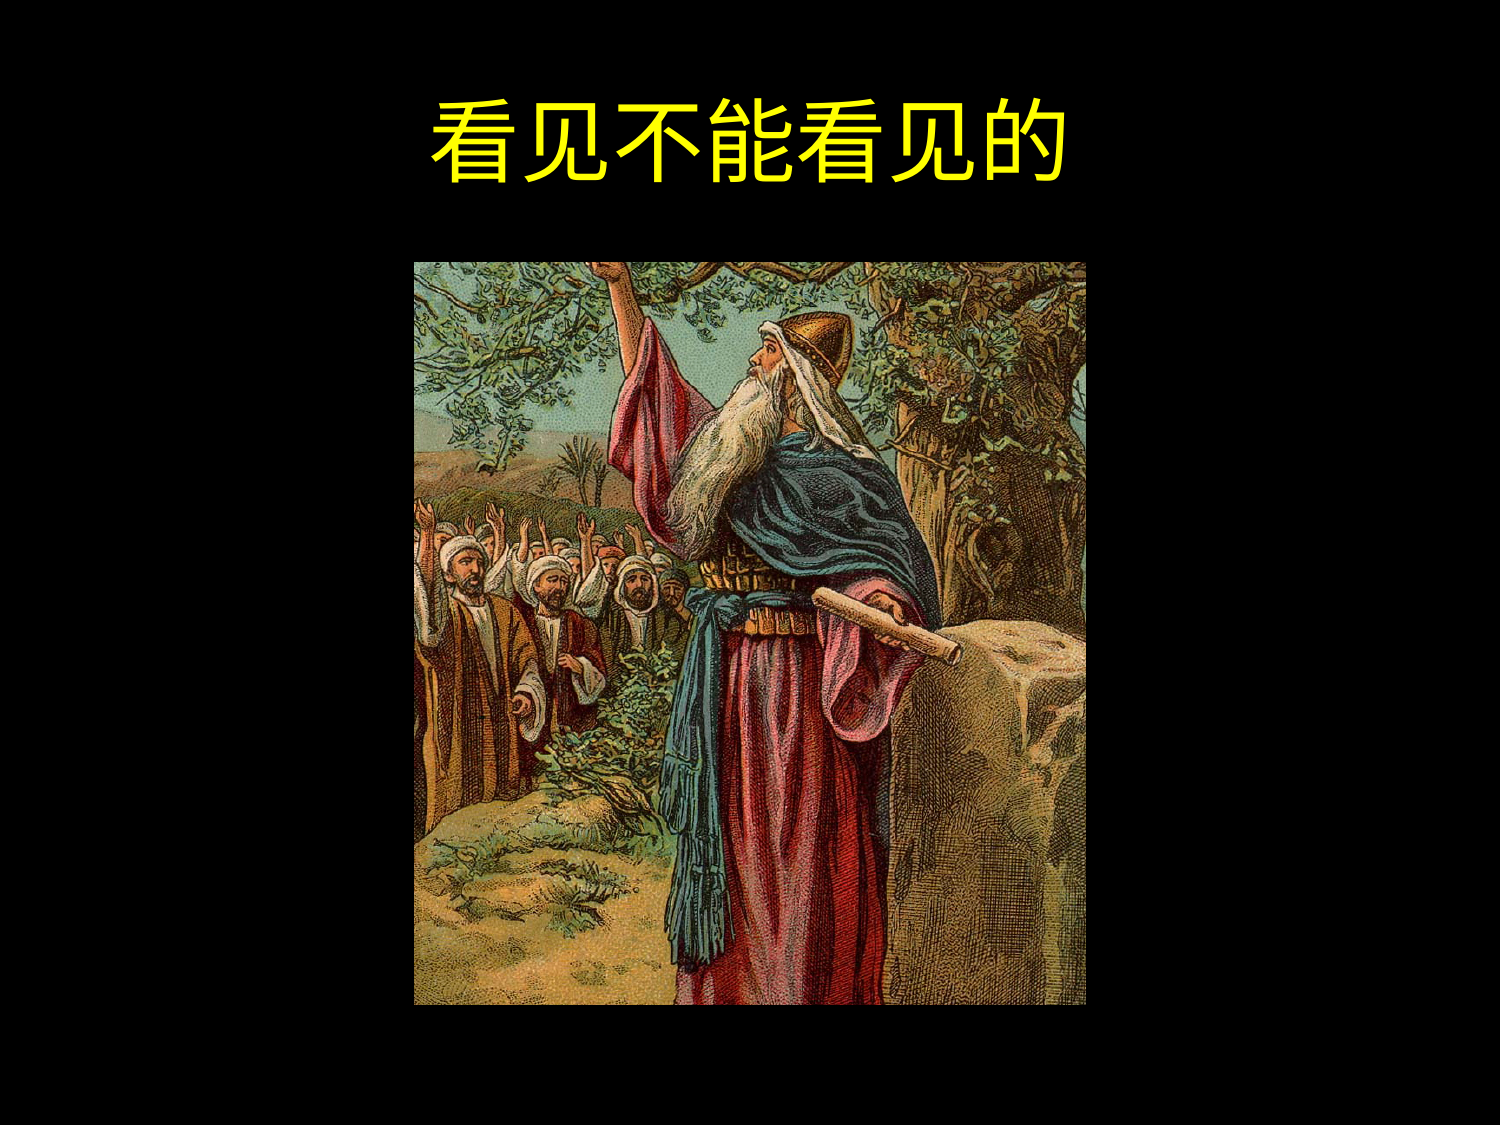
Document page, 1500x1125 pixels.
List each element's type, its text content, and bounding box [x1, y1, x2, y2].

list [74, 262, 1426, 1006]
title 看见不能看见的 [75, 45, 1425, 233]
